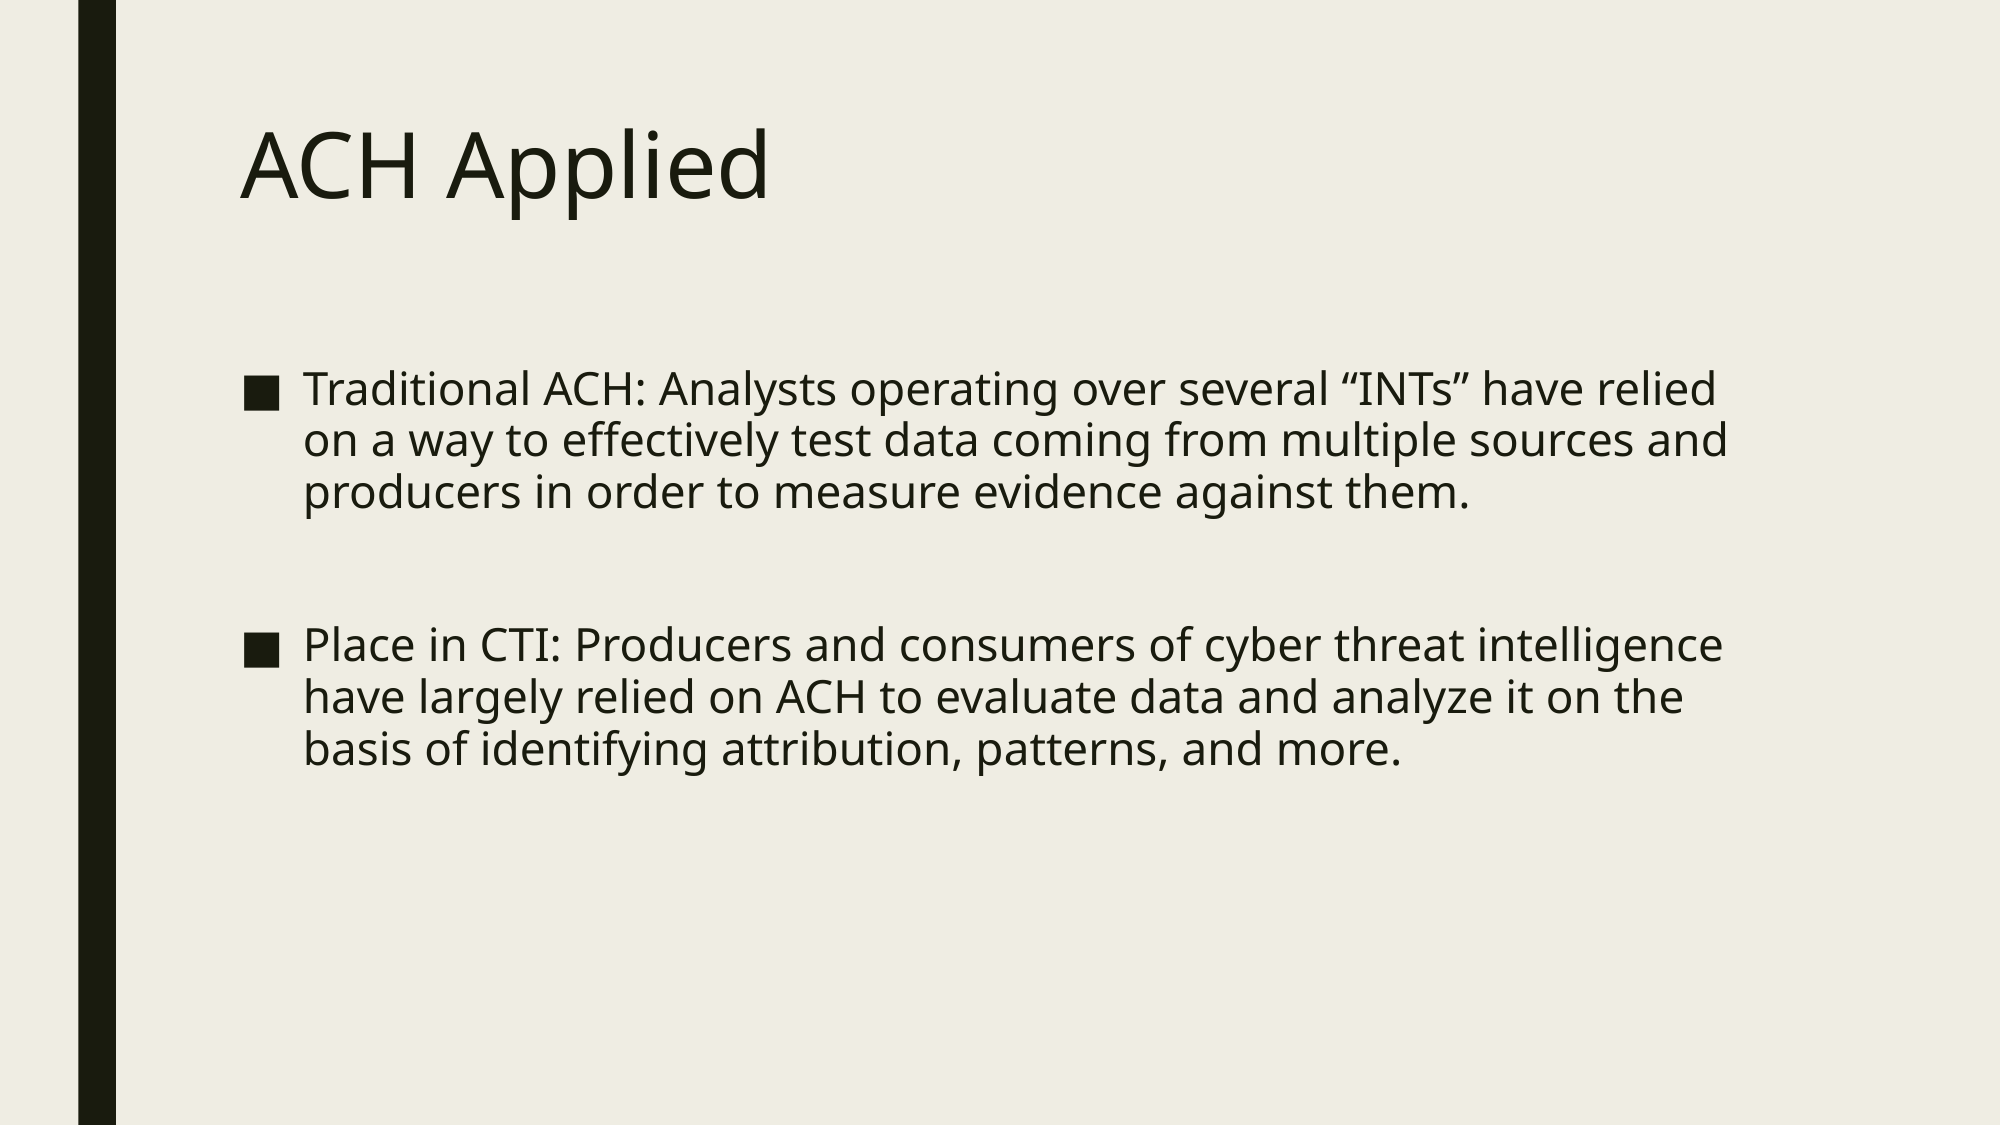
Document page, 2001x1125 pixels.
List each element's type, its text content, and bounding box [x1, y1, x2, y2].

list Traditional ACH: Analysts operating over several “INTs” have relied on a way to effectively test data coming from multiple sources and producers in order to measure evidence against them. Place in CTI: Producers and consumers of cyber threat intelligence have largely relied on ACH to evaluate data and analyze it on the basis of identifying attribution, patterns, and more. [225, 356, 1800, 944]
title ACH Applied [225, 112, 1800, 356]
